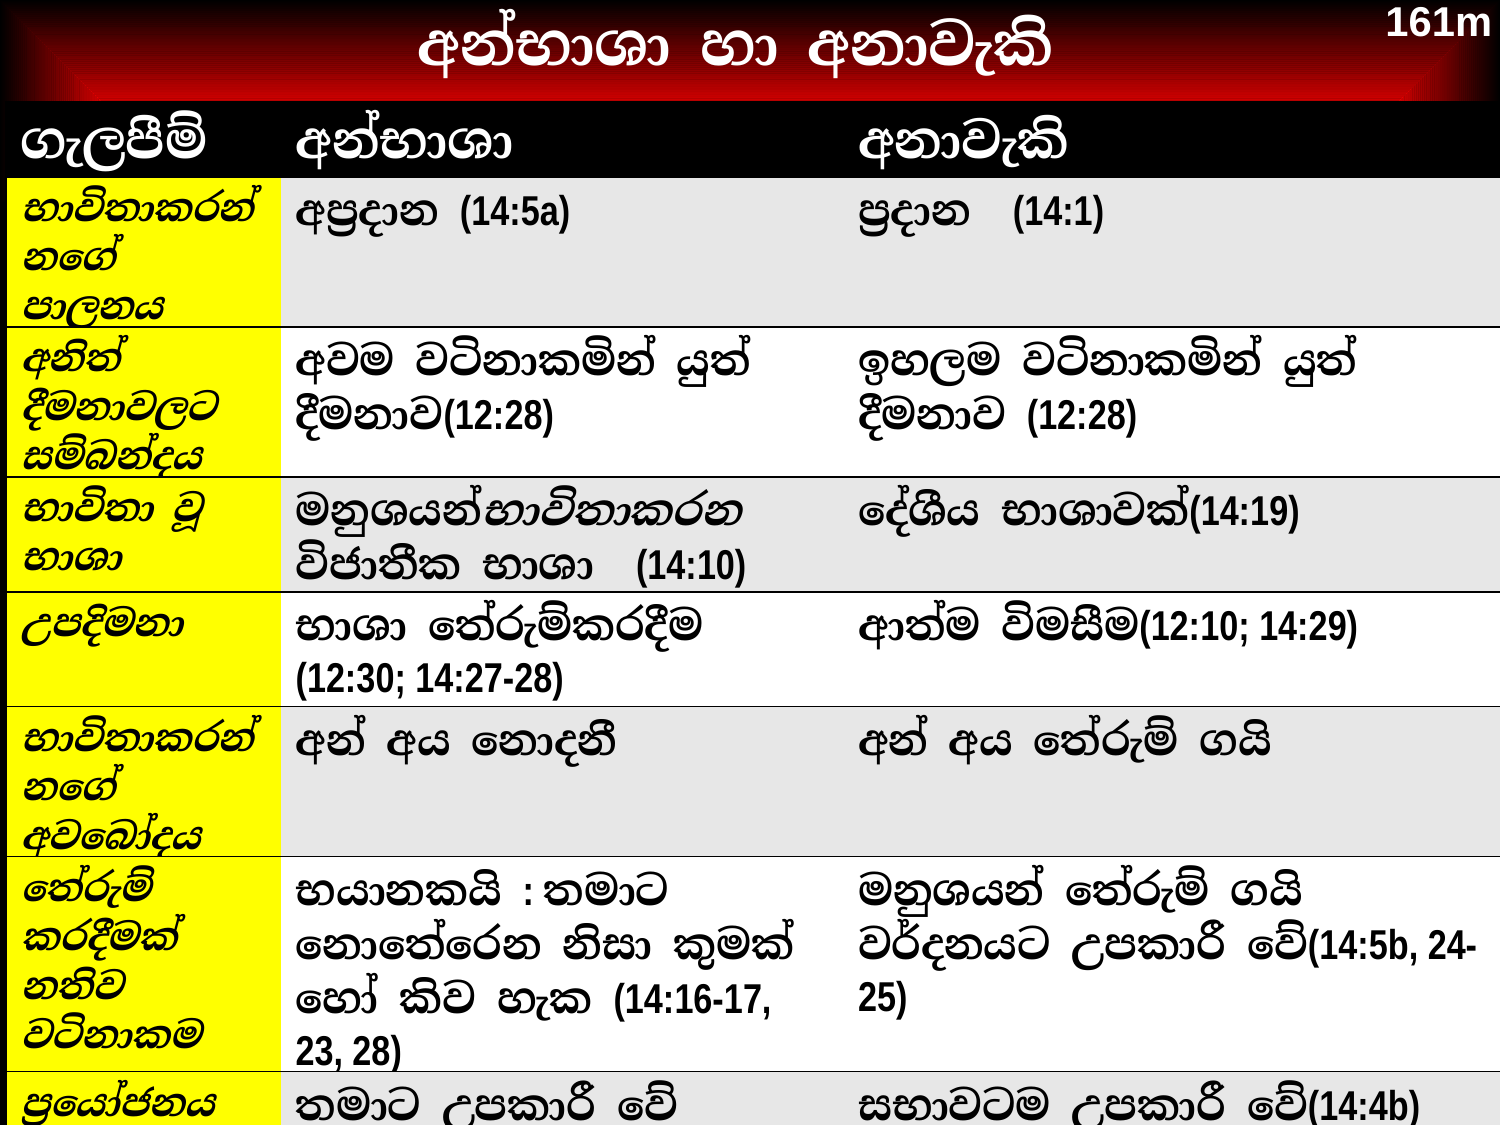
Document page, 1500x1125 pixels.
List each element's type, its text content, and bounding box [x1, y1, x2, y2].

table_cell අප්‍රදාන (14:5a) [281, 178, 843, 326]
table_header අන්භාශා [281, 103, 843, 176]
table_cell අවම වටිනාකමින් යුත් දීමනාව(12:28) [281, 328, 843, 476]
table_cell අනිත් දීමනාවලට සම්බන්දය [7, 328, 281, 476]
table_cell භාවිතාකරන්නගේ පාලනය [7, 178, 281, 326]
table_cell අන් අය නොදනී [281, 707, 843, 856]
table_cell සභාවටම උපකාරී වේ(14:4b) [843, 1072, 1500, 1125]
table_cell ප්‍රදාන (14:1) [843, 178, 1500, 326]
table_cell ආත්ම විමසීම(12:10; 14:29) [843, 593, 1500, 706]
text_box 161m [1370, 0, 1500, 53]
table_cell උපදිමනා [7, 593, 281, 706]
title අන්භාශා හා අනාවැකි [0, 0, 1500, 203]
table_cell අන් අය තේරුම් ගයි [843, 707, 1500, 856]
table_cell මනුශයන්භාවිතාකරන විජාතීක භාශා (14:10) [281, 478, 843, 591]
table_cell ප්‍රයෝජනය (තේරුම් කරදීමක් නතිව ) [7, 1072, 281, 1125]
table_header අනාවැකි [843, 103, 1500, 176]
table_cell ඉහලම වටිනාකමින් යුත් දීමනාව (12:28) [843, 328, 1500, 476]
table_cell මනුශයන් තේරුම් ගයි වර්දනයට උපකාරී වේ(14:5b, 24-25) [843, 857, 1500, 1071]
table_cell දේශීය භාශාවක්(14:19) [843, 478, 1500, 591]
table_cell භයානකයි : තමාට නොතේරෙන නිසා කුමක් හෝ කිව හැක (14:16-17, 23, 28) [281, 857, 843, 1071]
table_cell තේරුම් කරදීමක් නතිව වටිනාකම [7, 857, 281, 1071]
table_cell භාශා තේරුම්කරදීම (12:30; 14:27-28) [281, 593, 843, 706]
table_header ගැලපීම් [7, 103, 281, 176]
table_cell භාවිතා වූ භාශා [7, 478, 281, 591]
table_cell තමාට උපකාරී වේ ( සුභාරන්චියන කියන වෙලාවට අමතරව )(14:4a; cf. 10:24; 12:7, 11) [281, 1072, 843, 1125]
text_box [0, 203, 5, 1125]
table_cell භාවිතාකරන්නගේ අවබෝදය [7, 707, 281, 856]
